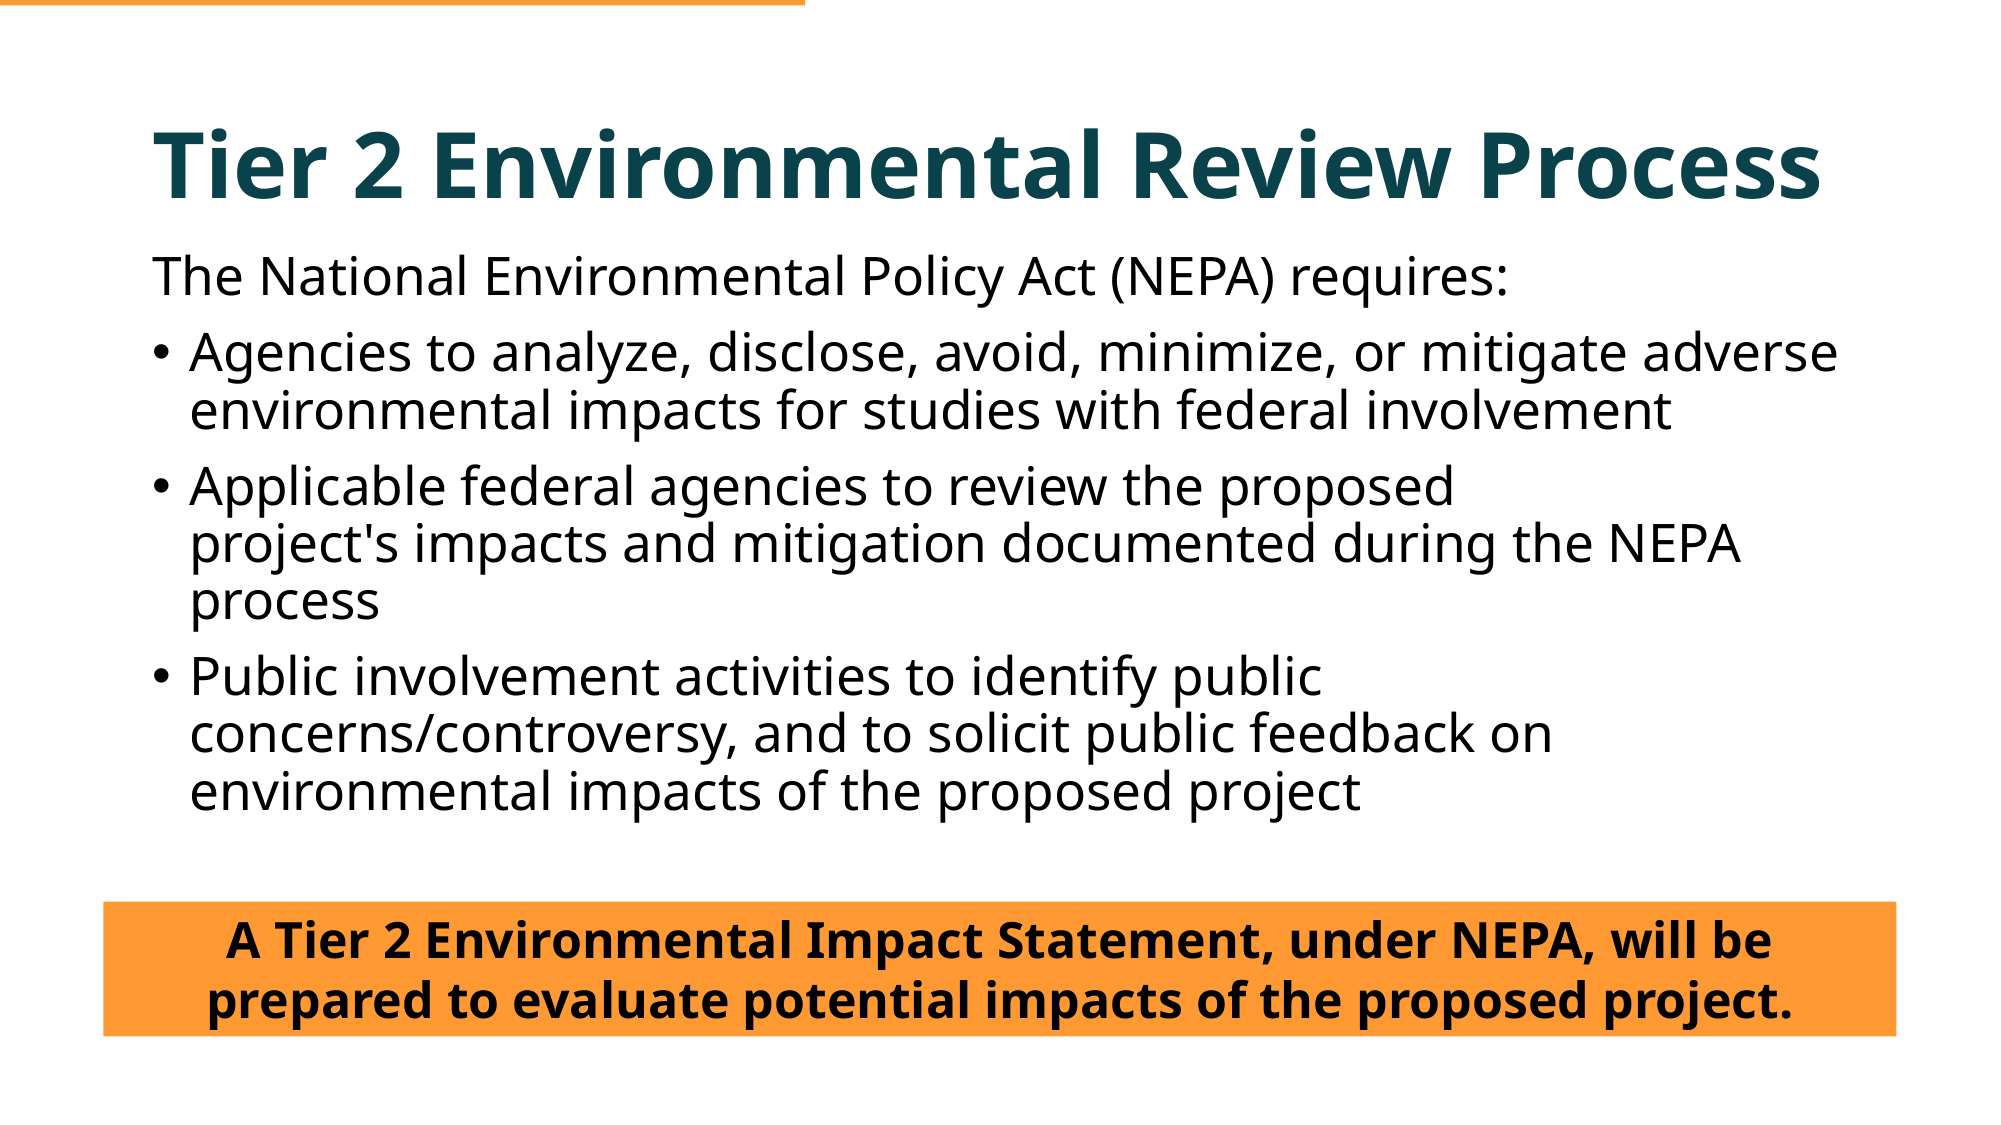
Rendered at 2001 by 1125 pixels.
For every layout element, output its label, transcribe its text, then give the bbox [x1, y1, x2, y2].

title Tier 2 Environmental Review Process [137, 59, 1863, 242]
text_box A Tier 2 Environmental Impact Statement, under NEPA, will be prepared to evaluate potential impacts of the proposed project. [103, 901, 1897, 1037]
list The National Environmental Policy Act (NEPA) requires: Agencies to analyze, disclose, avoid, minimize, or mitigate adverse environmental impacts for studies with federal involvement Applicable federal agencies to review the proposed project's impacts and mitigation documented during the NEPA process Public involvement activities to identify public concerns/controversy, and to solicit public feedback on environmental impacts of the proposed project [137, 242, 1863, 831]
